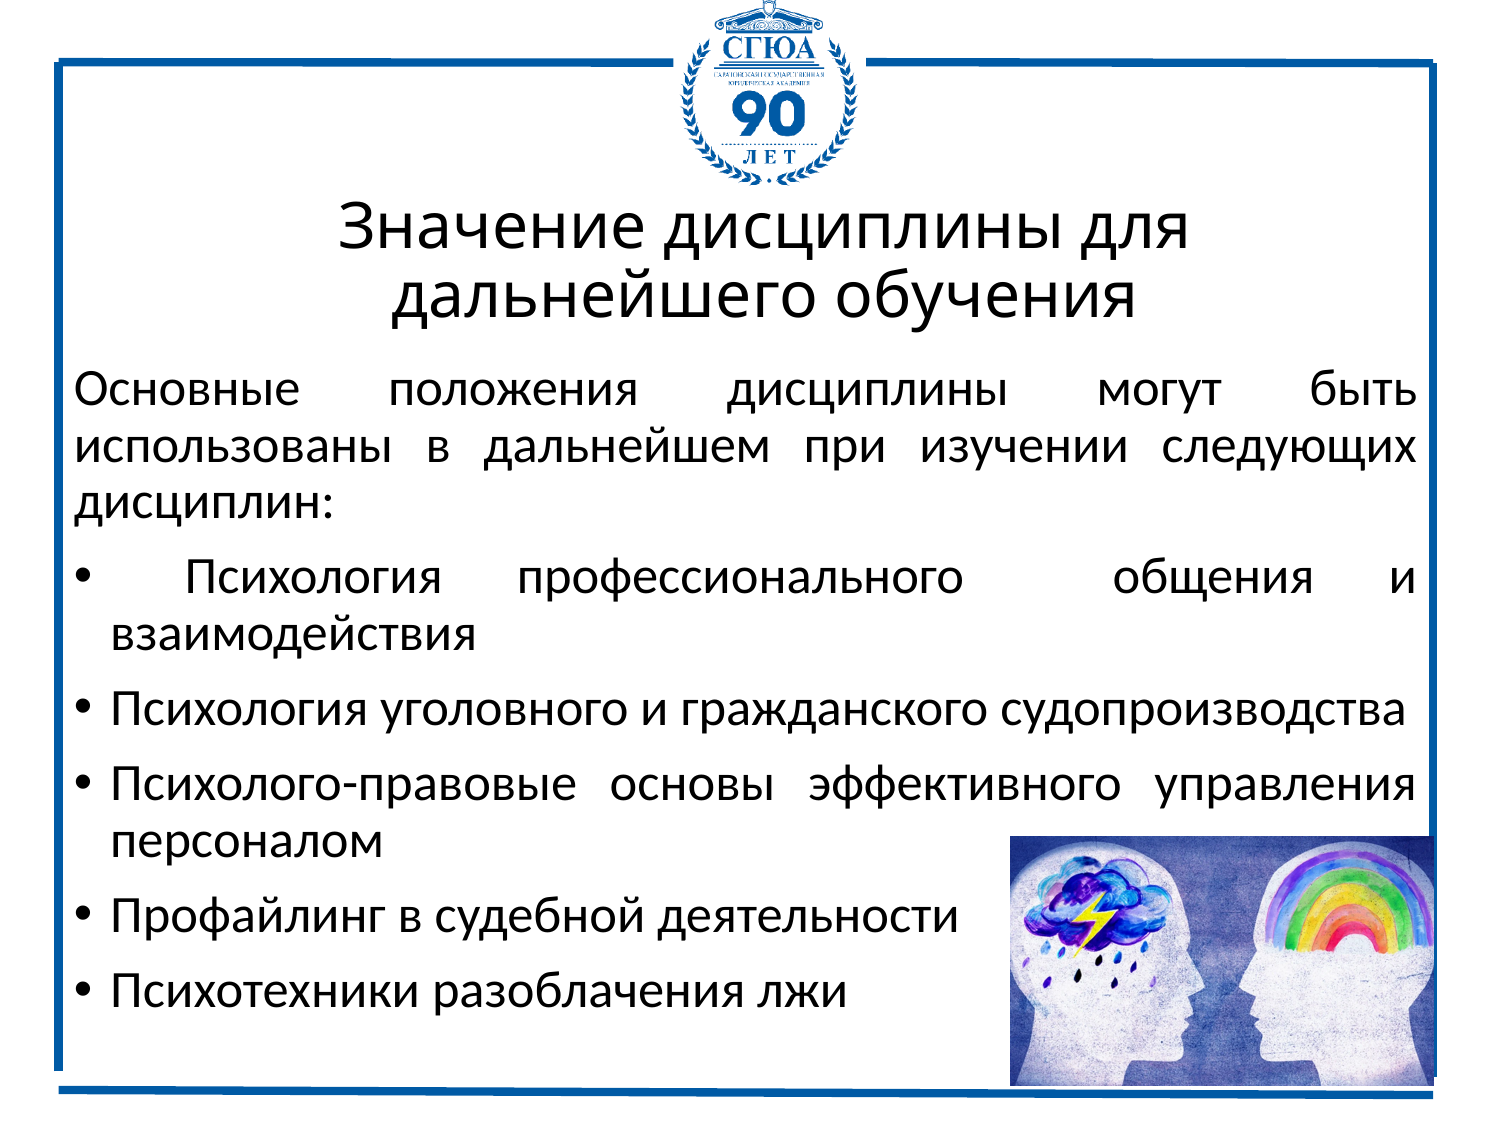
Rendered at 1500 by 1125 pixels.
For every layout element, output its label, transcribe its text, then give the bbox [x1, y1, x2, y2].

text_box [58, 1089, 1434, 1095]
list Основные положения дисциплины могут быть использованы в дальнейшем при изучении следующих дисциплин: Психология профессионального общения и взаимодействия Психология уголовного и гражданского судопроизводства Психолого-правовые основы эффективного управления персоналом Профайлинг в судебной деятельности Психотехники разоблачения лжи [58, 352, 1434, 1089]
picture [679, 0, 858, 186]
title Значение дисциплины для дальнейшего обучения [118, 185, 1412, 340]
picture [1010, 836, 1434, 1086]
